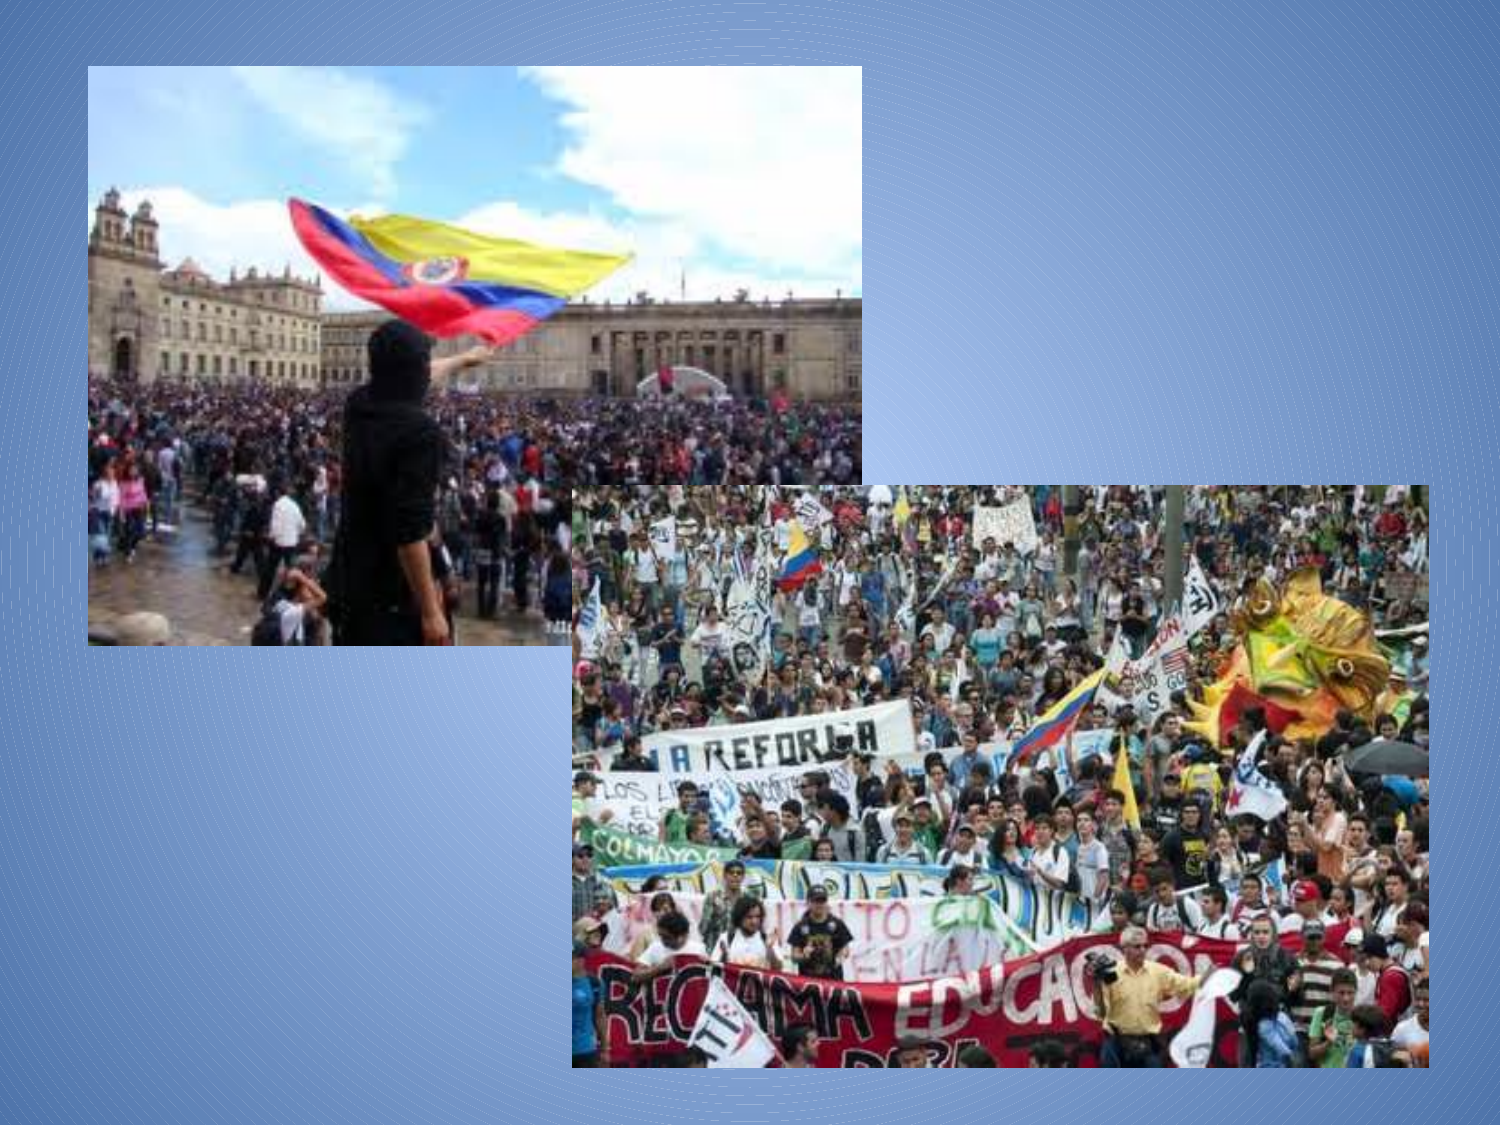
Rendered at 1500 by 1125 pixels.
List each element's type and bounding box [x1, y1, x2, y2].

list [572, 485, 1429, 1069]
picture [88, 66, 862, 646]
